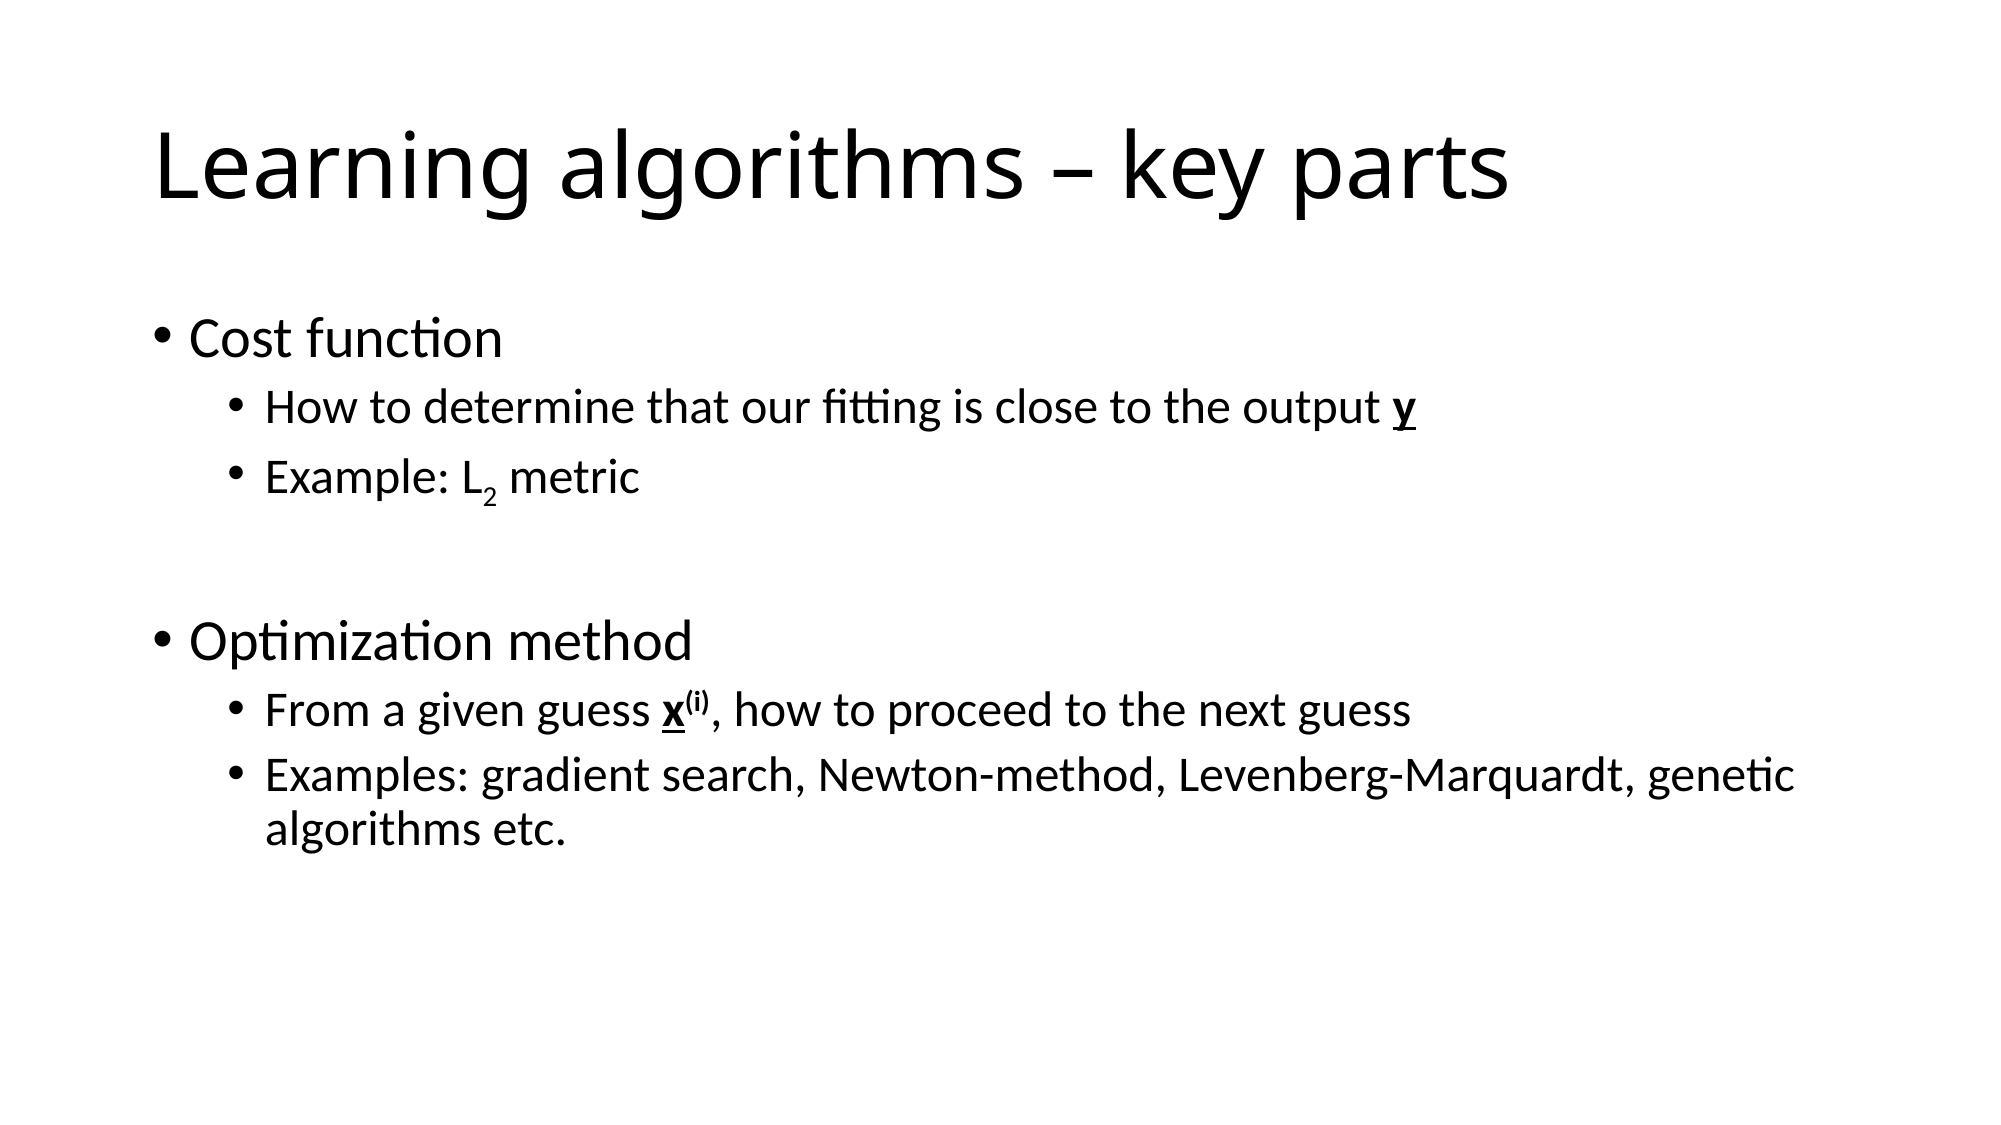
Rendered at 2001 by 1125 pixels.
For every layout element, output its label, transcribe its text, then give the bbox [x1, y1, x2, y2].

title Learning algorithms – key parts [137, 59, 1863, 278]
list Cost function How to determine that our fitting is close to the output y Example: L2 metric Optimization method From a given guess x(i), how to proceed to the next guess Examples: gradient search, Newton-method, Levenberg-Marquardt, genetic algorithms etc. [137, 299, 1863, 1014]
